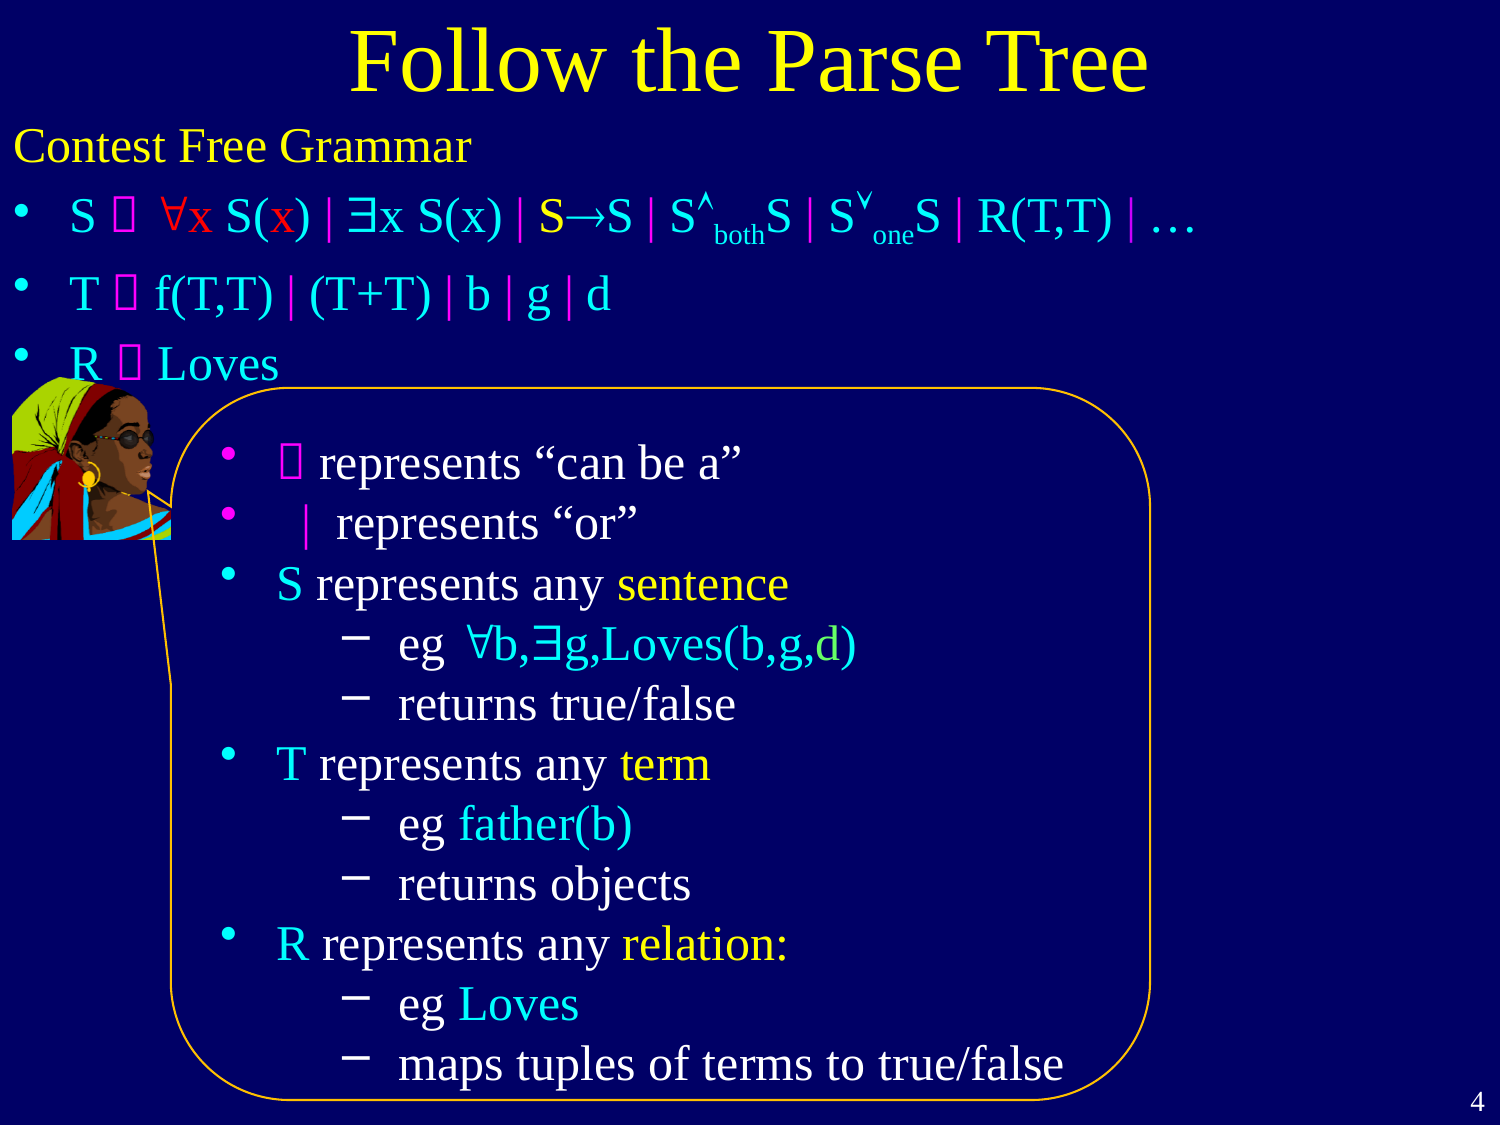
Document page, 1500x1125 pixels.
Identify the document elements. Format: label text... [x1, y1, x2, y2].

text_box Contest Free Grammar S  "x S(x) | $x S(x) | SS | SbothS | SoneS | R(T,T) | … T  f(T,T) | (T+T) | b | g | d R  Loves [0, 104, 1292, 385]
text_box Follow the Parse Tree [112, 0, 1388, 181]
picture [12, 376, 172, 540]
text_box  represents “can be a” | represents “or” S represents any sentence eg "b,$g,Loves(b,g,d) returns true/false T represents any term eg father(b) returns objects R represents any relation: eg Loves maps tuples of terms to true/false [154, 387, 1151, 1101]
